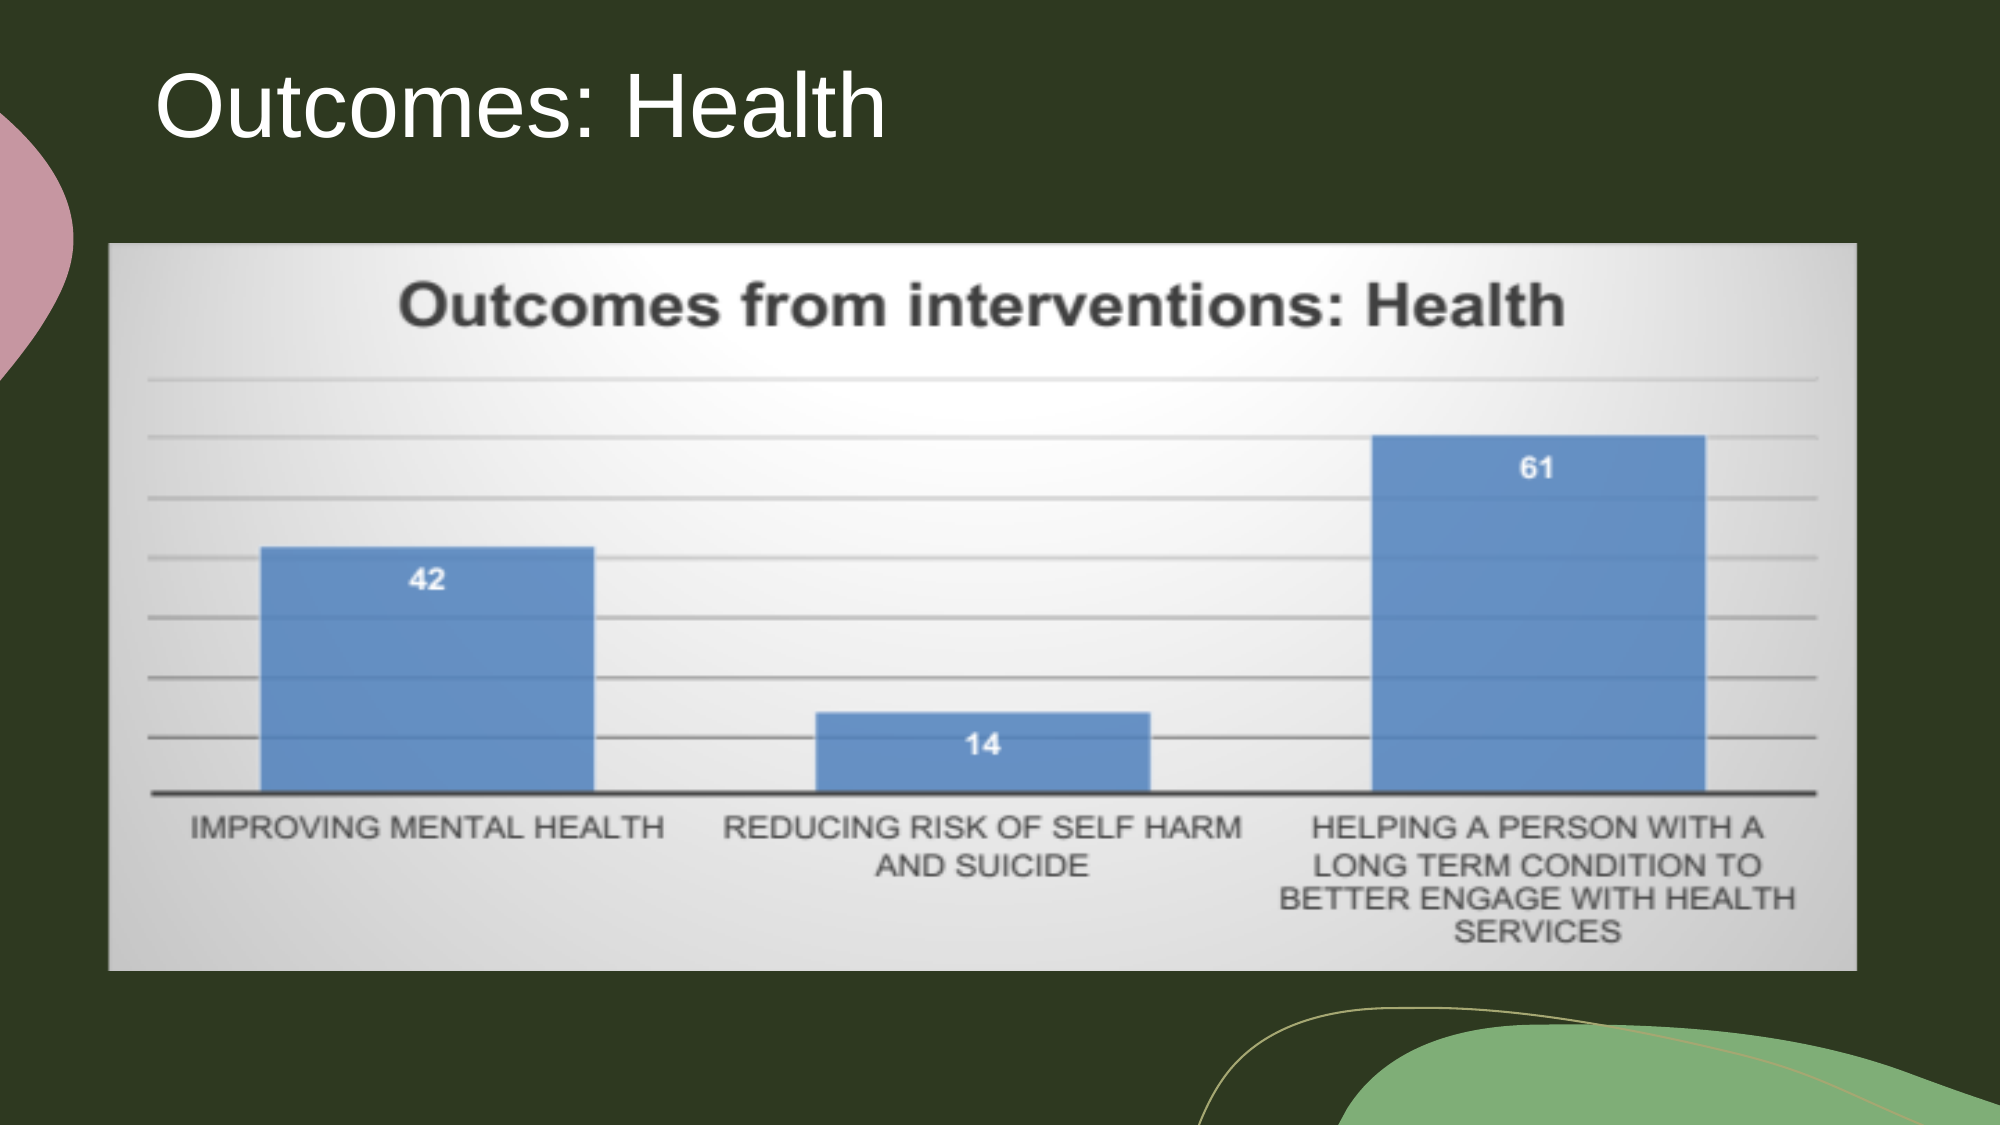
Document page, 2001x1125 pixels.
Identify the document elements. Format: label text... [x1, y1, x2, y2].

title Outcomes: Health [139, 41, 1890, 175]
picture [107, 243, 1858, 971]
